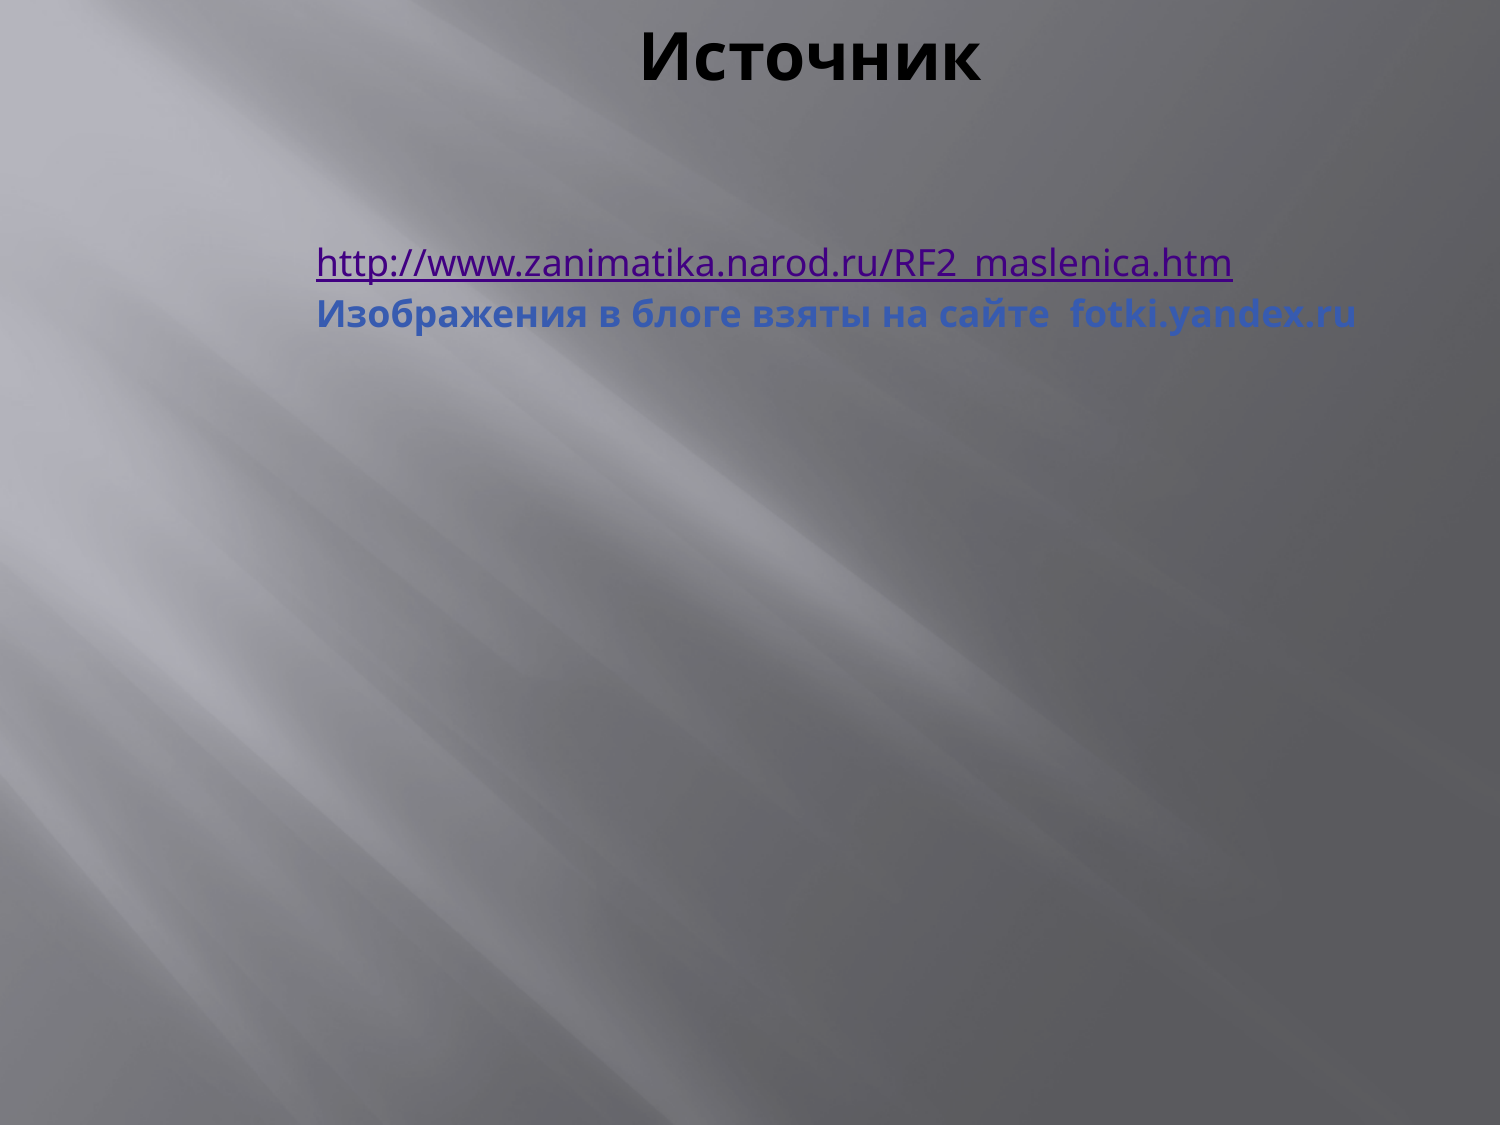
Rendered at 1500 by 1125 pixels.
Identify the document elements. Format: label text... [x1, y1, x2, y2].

text_box Источник [624, 5, 1015, 101]
text_box http://www.zanimatika.narod.ru/RF2_maslenica.htm Изображения в блоге взяты на сайте fotki.yandex.ru [301, 231, 1471, 388]
